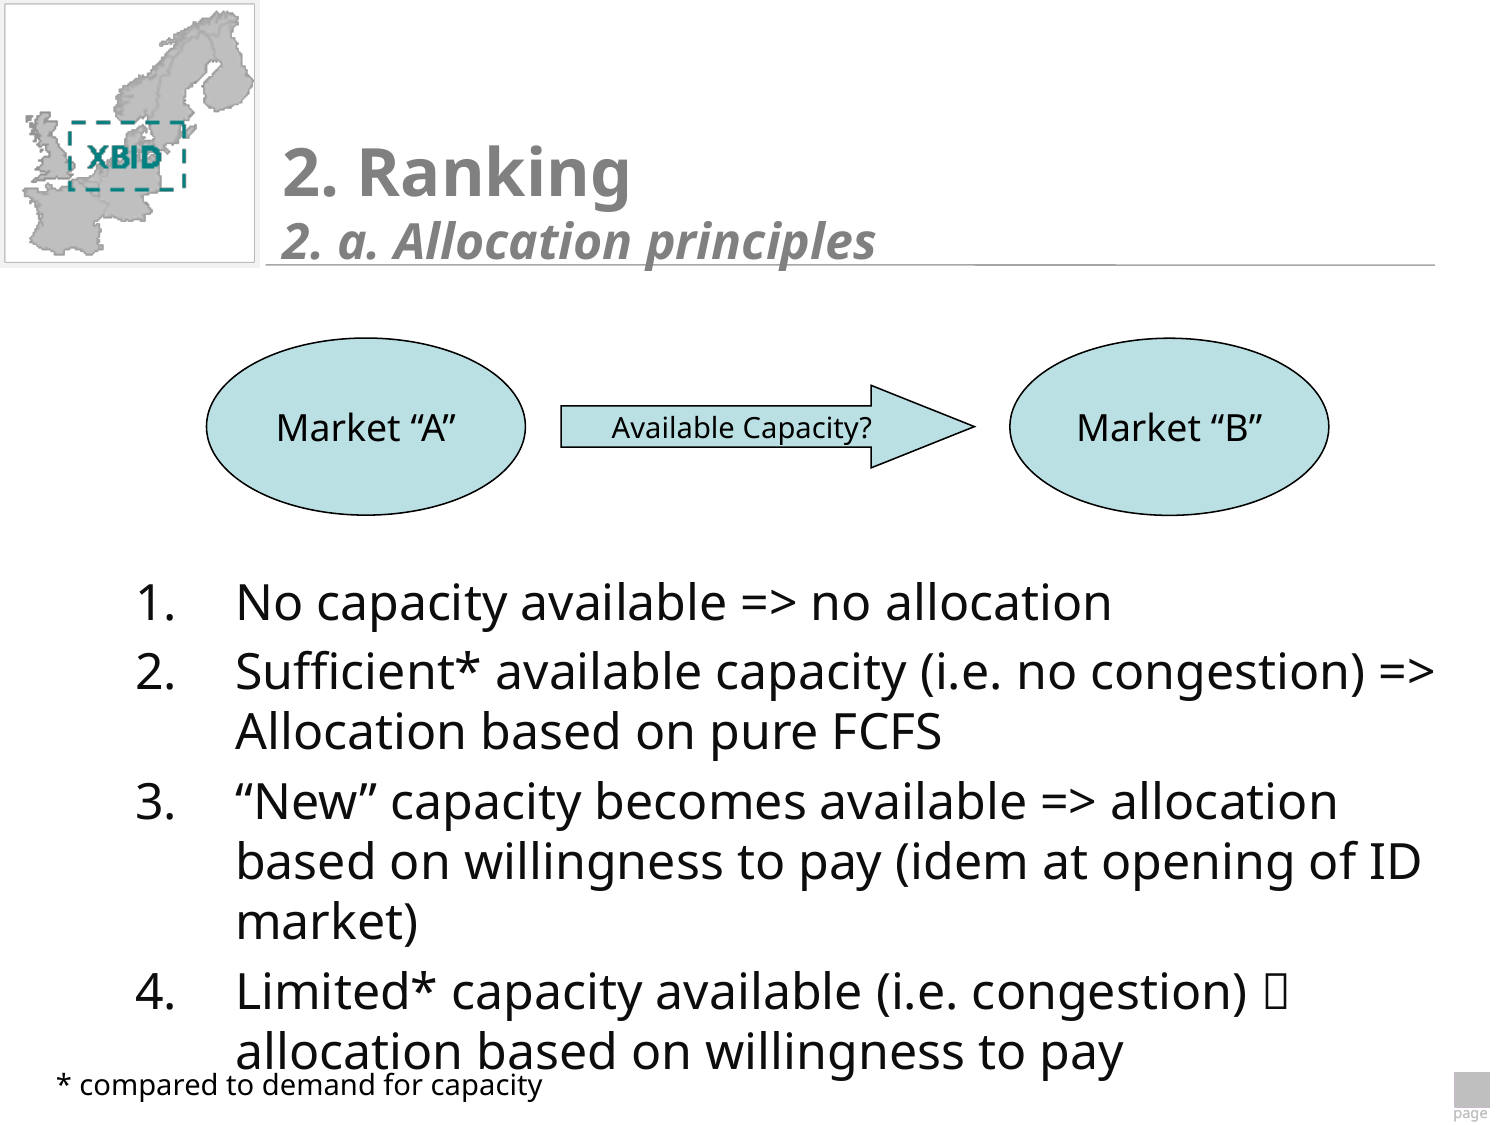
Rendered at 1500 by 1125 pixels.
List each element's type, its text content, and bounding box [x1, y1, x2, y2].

text_box Available Capacity? [561, 385, 975, 468]
text_box No capacity available => no allocation Sufficient* available capacity (i.e. no congestion) => Allocation based on pure FCFS “New” capacity becomes available => allocation based on willingness to pay (idem at opening of ID market) Limited* capacity available (i.e. congestion)  allocation based on willingness to pay [120, 562, 1471, 1029]
picture [0, 0, 260, 268]
title 2. Ranking 2. a. Allocation principles [267, 89, 1491, 278]
text_box Market “B” [1009, 338, 1329, 516]
text_box Market “A” [206, 338, 526, 516]
text_box * compared to demand for capacity [41, 1058, 916, 1109]
